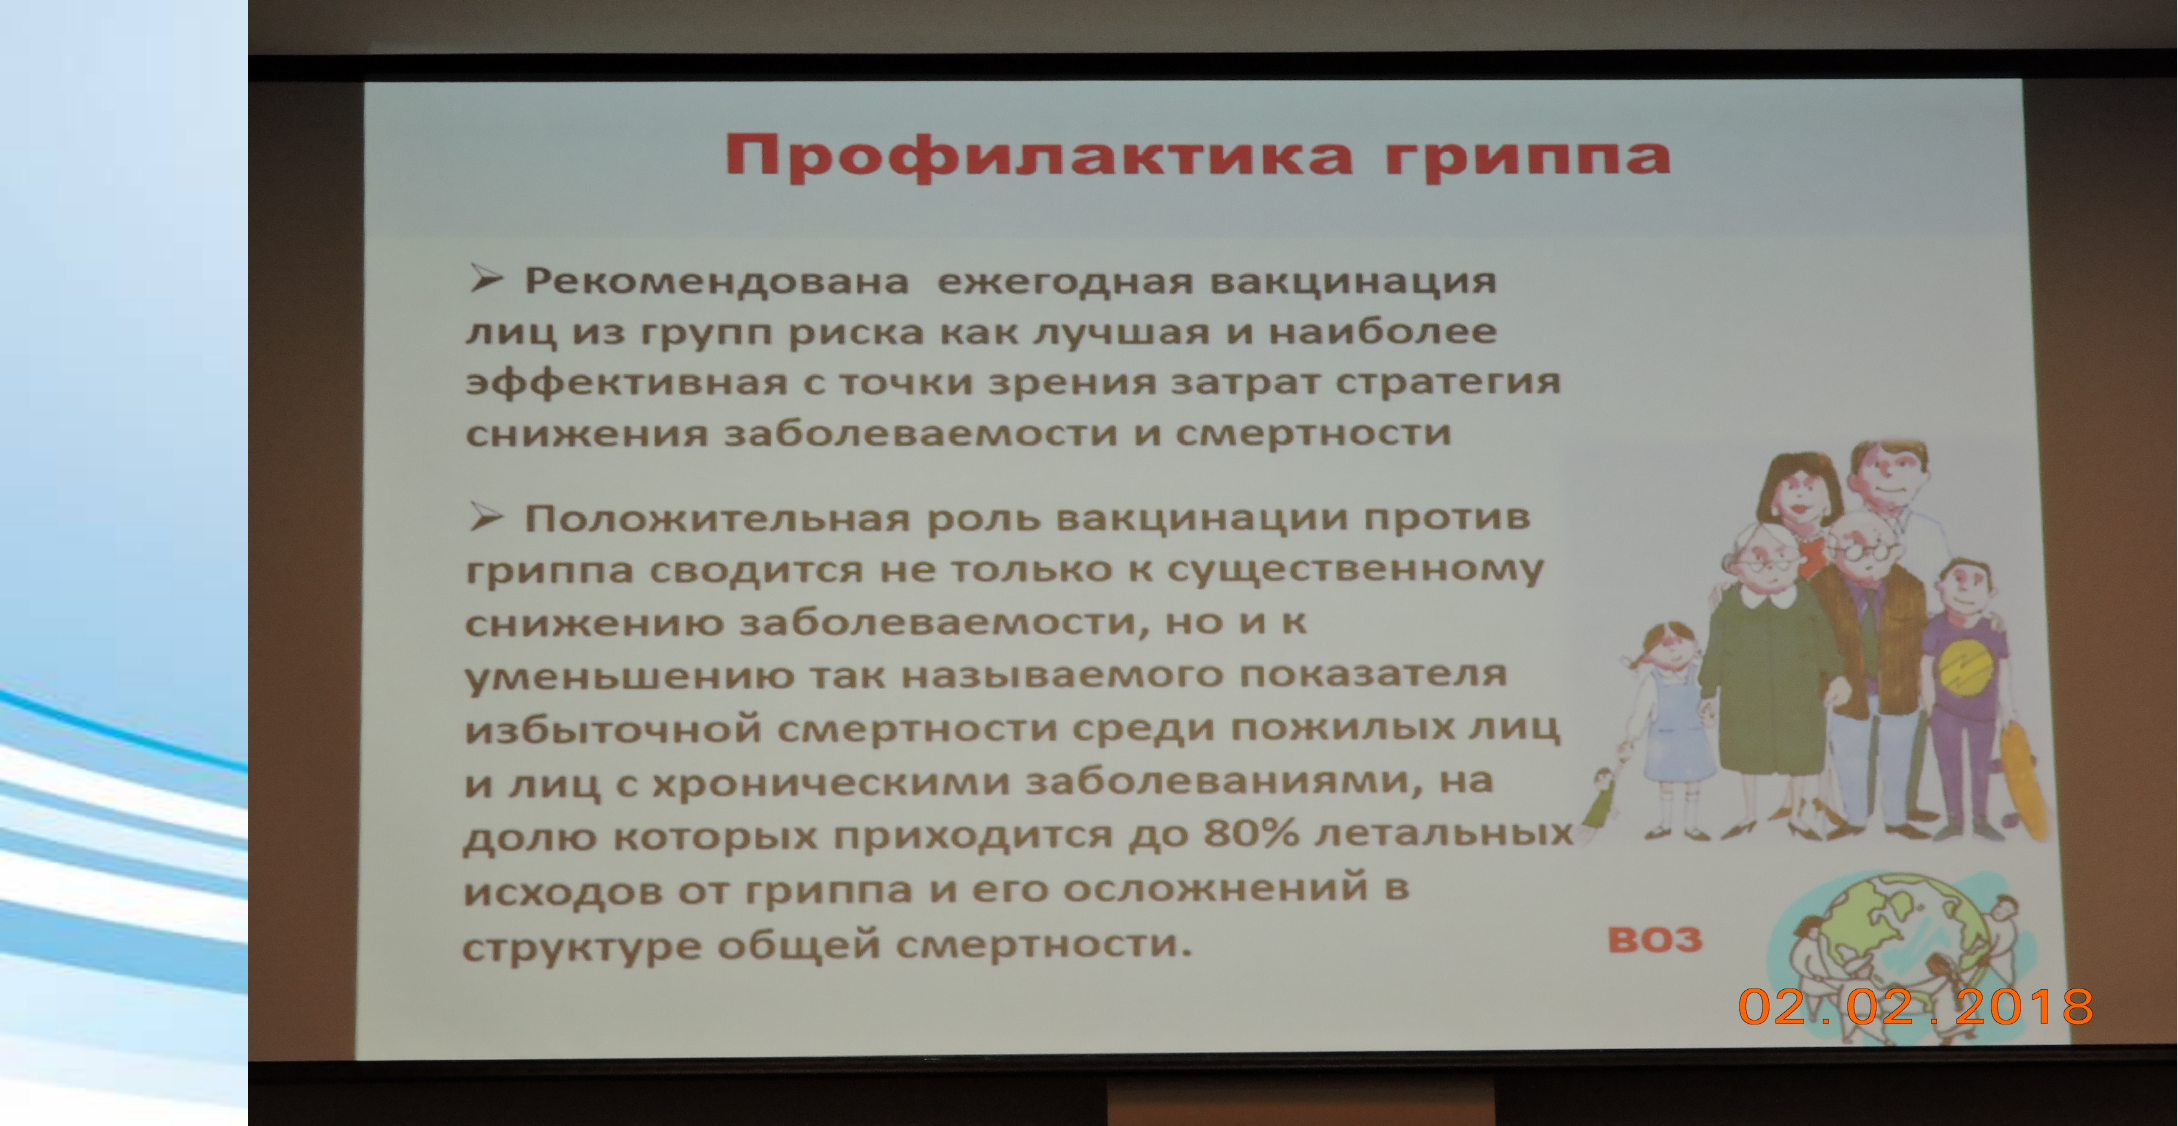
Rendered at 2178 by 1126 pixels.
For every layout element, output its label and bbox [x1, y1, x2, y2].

list [247, 0, 2178, 1126]
picture [0, 0, 247, 1126]
